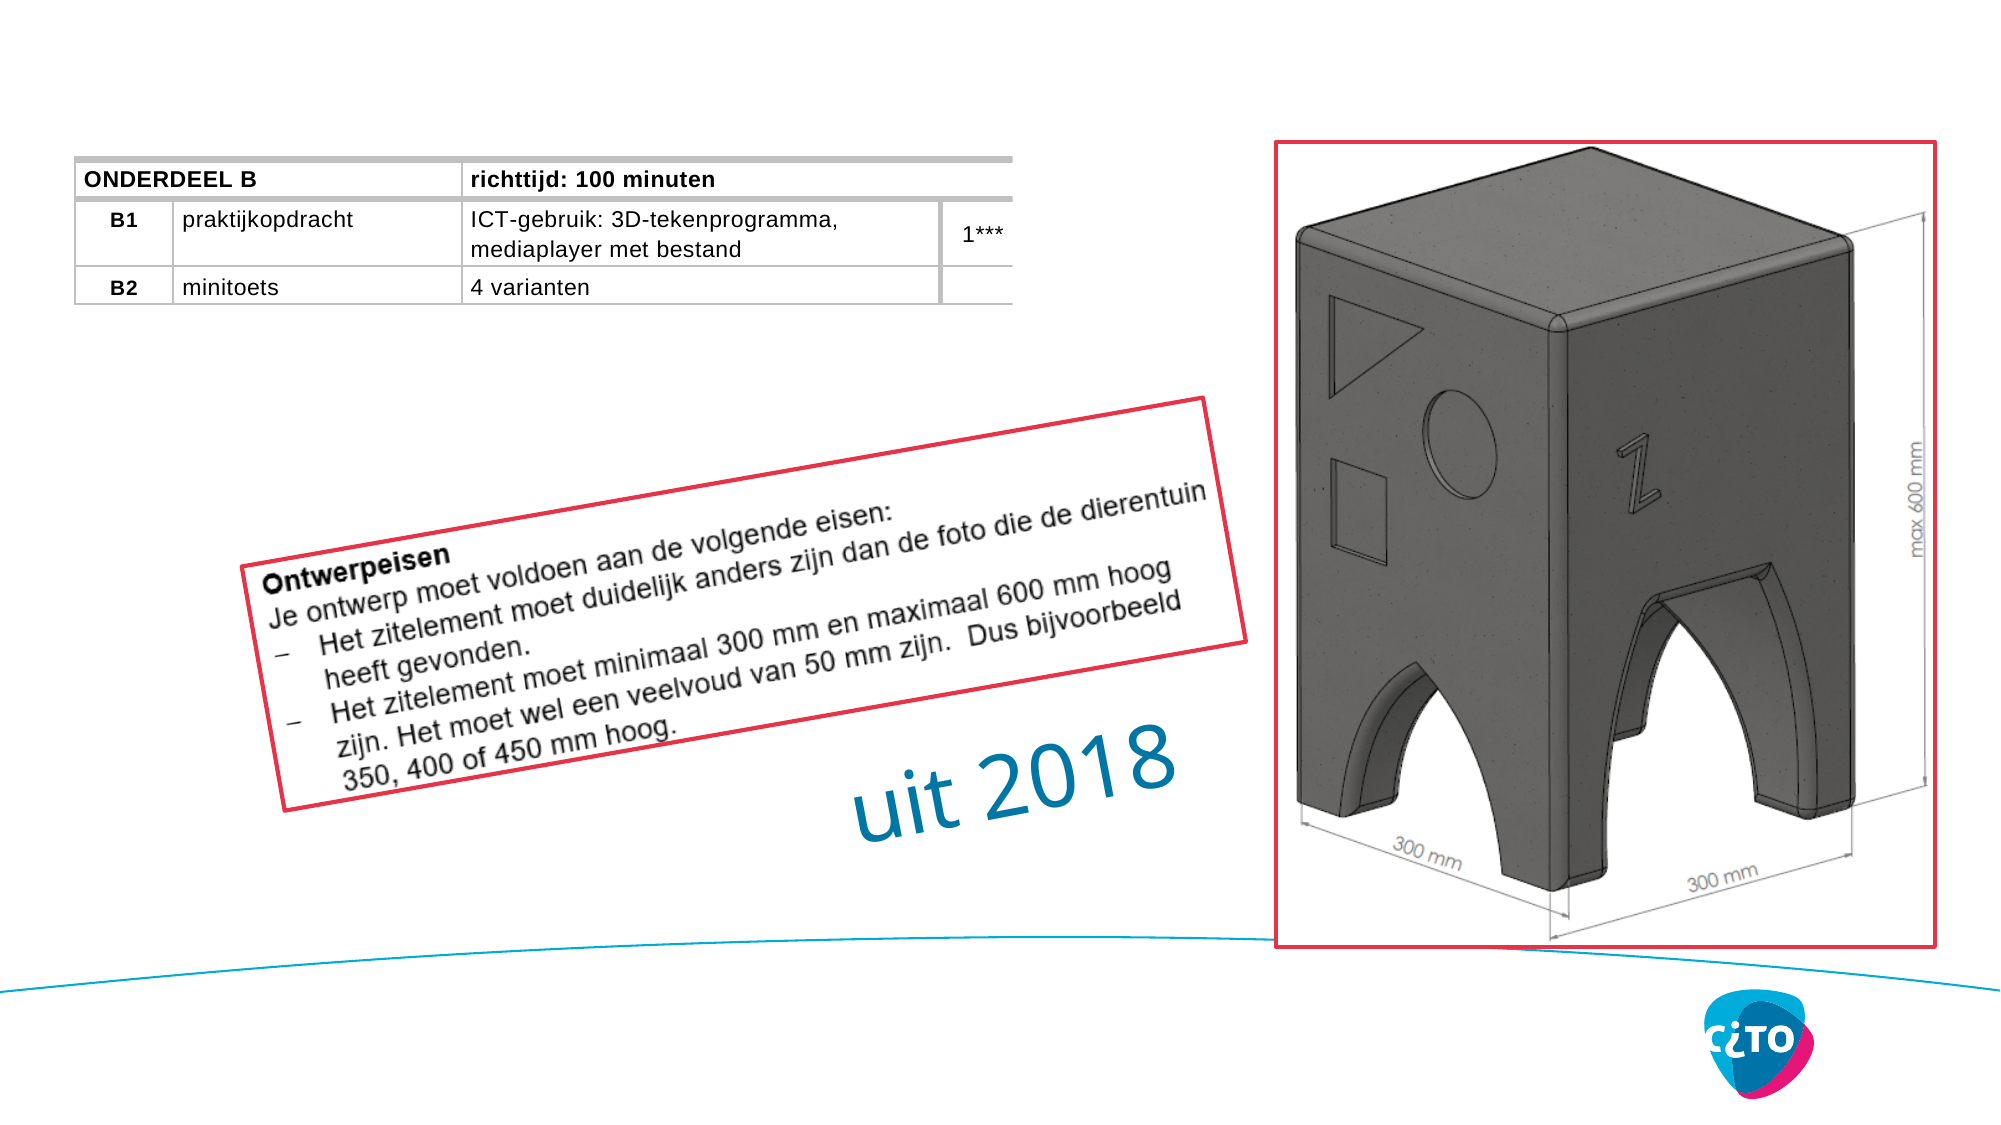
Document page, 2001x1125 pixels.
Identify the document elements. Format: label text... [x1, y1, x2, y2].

picture [1277, 143, 1933, 945]
picture [246, 401, 1243, 807]
text_box uit 2018 [824, 726, 1201, 873]
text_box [62, 156, 1013, 336]
